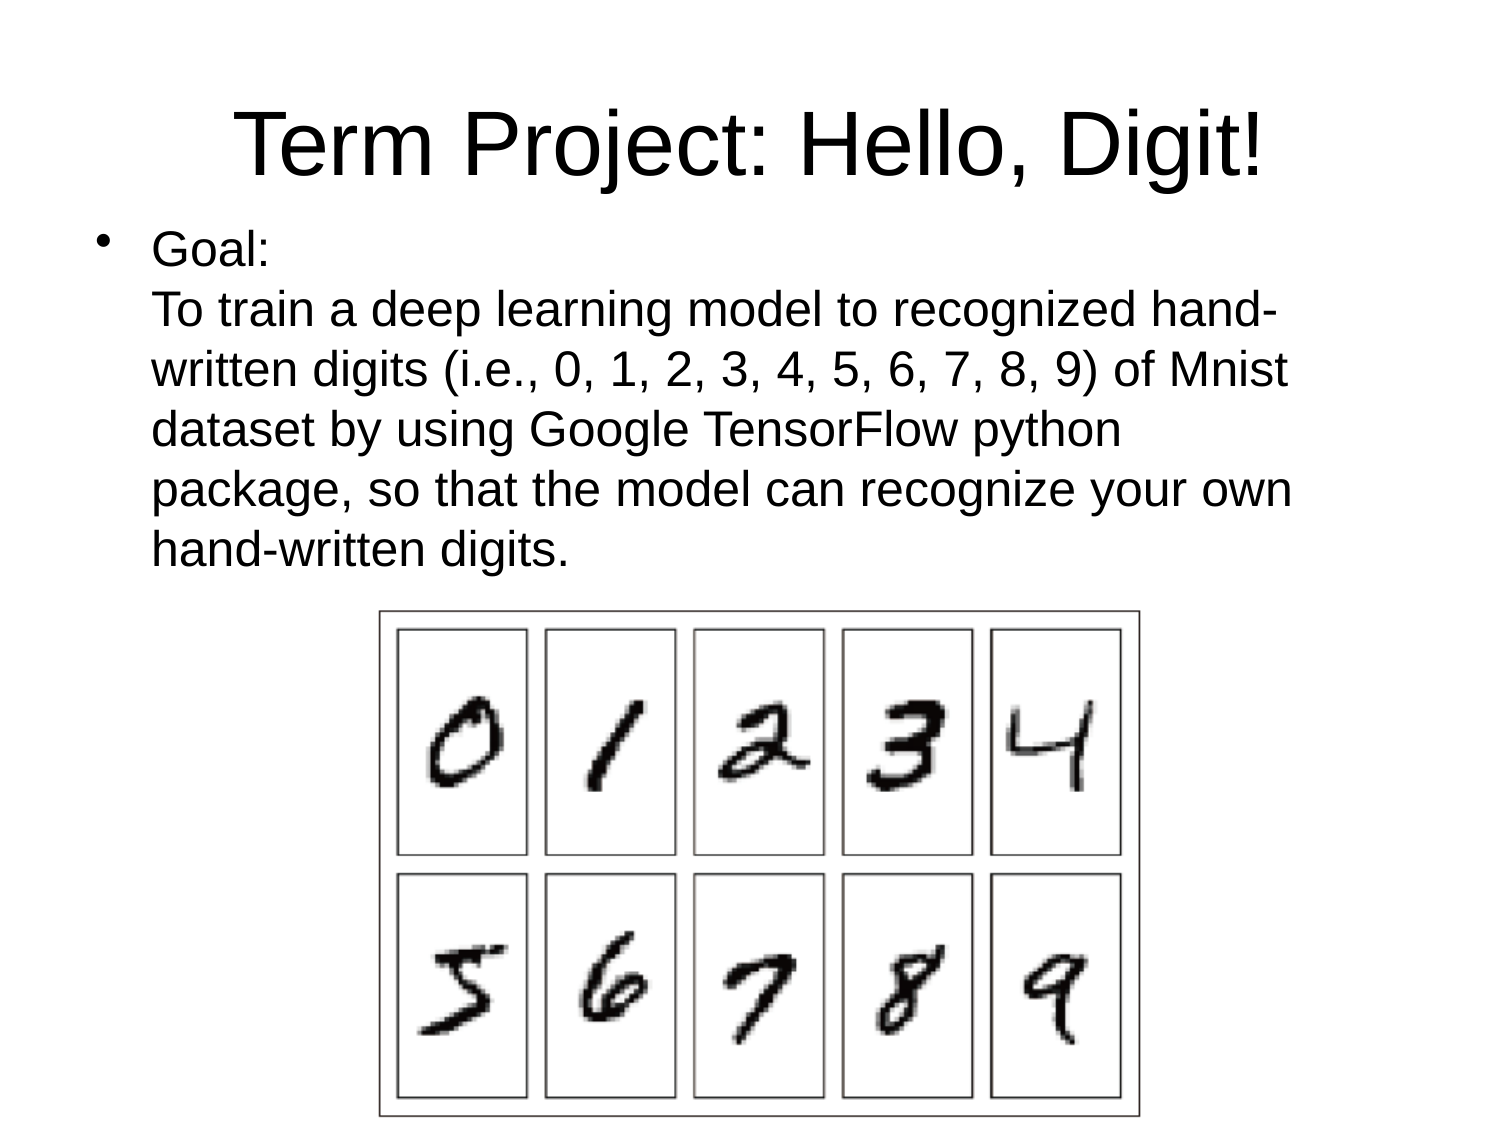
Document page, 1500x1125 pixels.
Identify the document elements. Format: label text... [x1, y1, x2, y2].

title Term Project: Hello, Digit! [75, 45, 1425, 233]
list Goal: To train a deep learning model to recognized hand-written digits (i.e., 0, 1, 2, 3, 4, 5, 6, 7, 8, 9) of Mnist dataset by using Google TensorFlow python package, so that the model can recognize your own hand-written digits. Background knowledge: Deep Learning (DNN) [80, 209, 1350, 596]
picture [29, 596, 1425, 1125]
